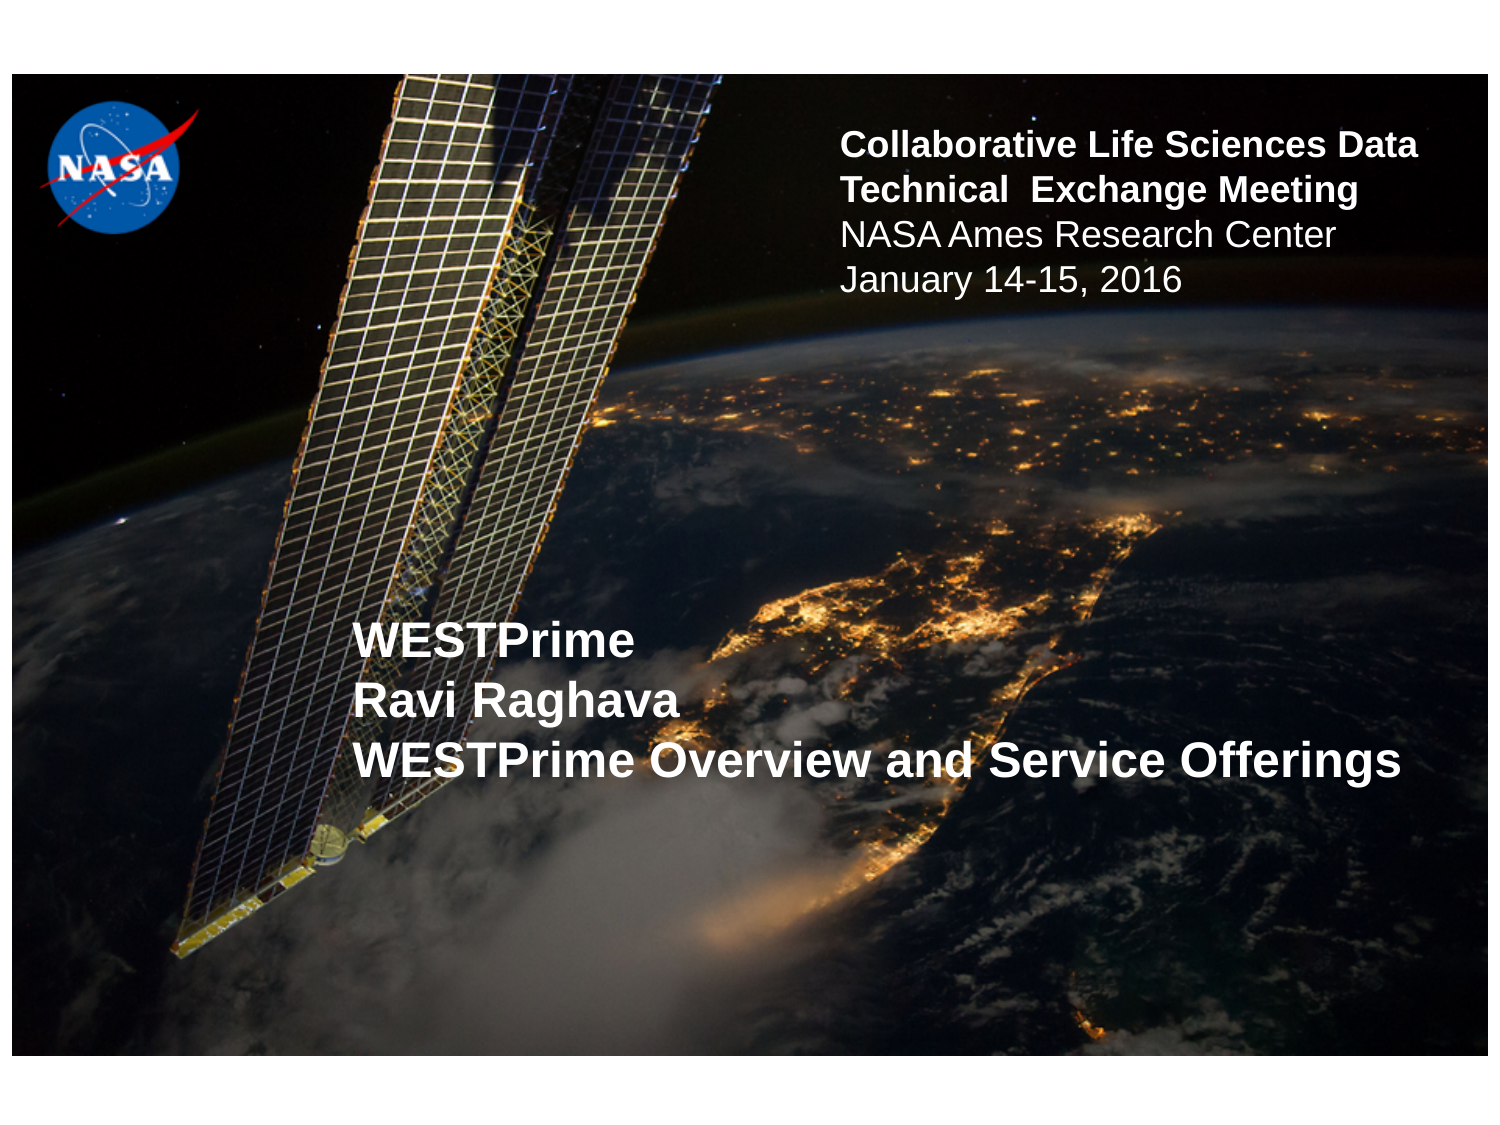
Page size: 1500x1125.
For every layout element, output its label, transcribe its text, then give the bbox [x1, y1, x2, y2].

picture [12, 74, 1488, 1056]
title WESTPrime Ravi Raghava WESTPrime Overview and Service Offerings [337, 600, 1475, 788]
